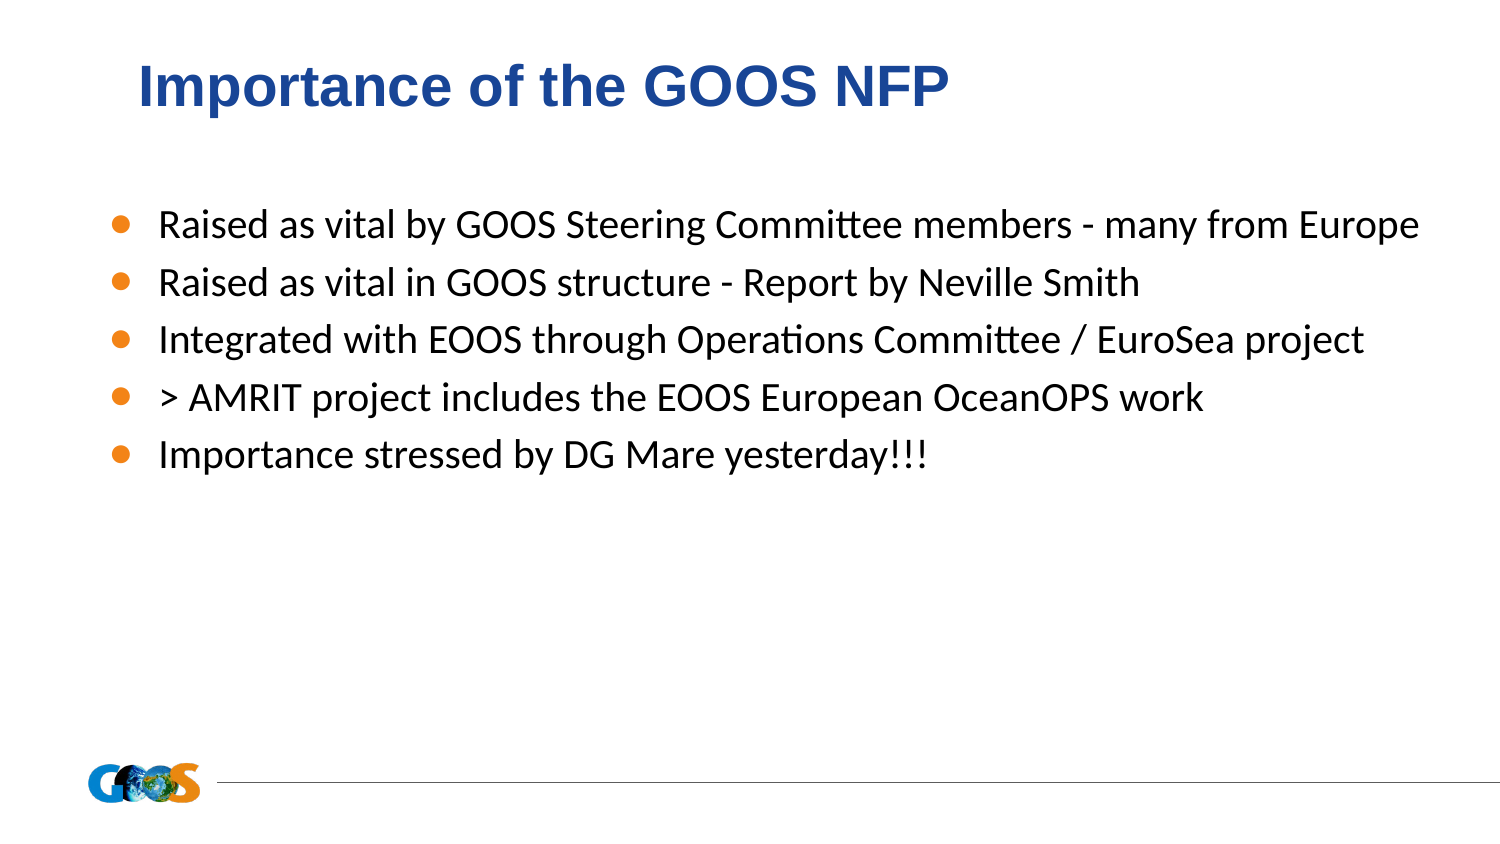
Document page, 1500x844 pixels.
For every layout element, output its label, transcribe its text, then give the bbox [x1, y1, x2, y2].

picture [88, 762, 200, 803]
list Raised as vital by GOOS Steering Committee members - many from Europe Raised as vital in GOOS structure - Report by Neville Smith Integrated with EOOS through Operations Committee / EuroSea project > AMRIT project includes the EOOS European OceanOPS work Importance stressed by DG Mare yesterday!!! [83, 189, 1437, 757]
title Importance of the GOOS NFP [138, 58, 1342, 170]
